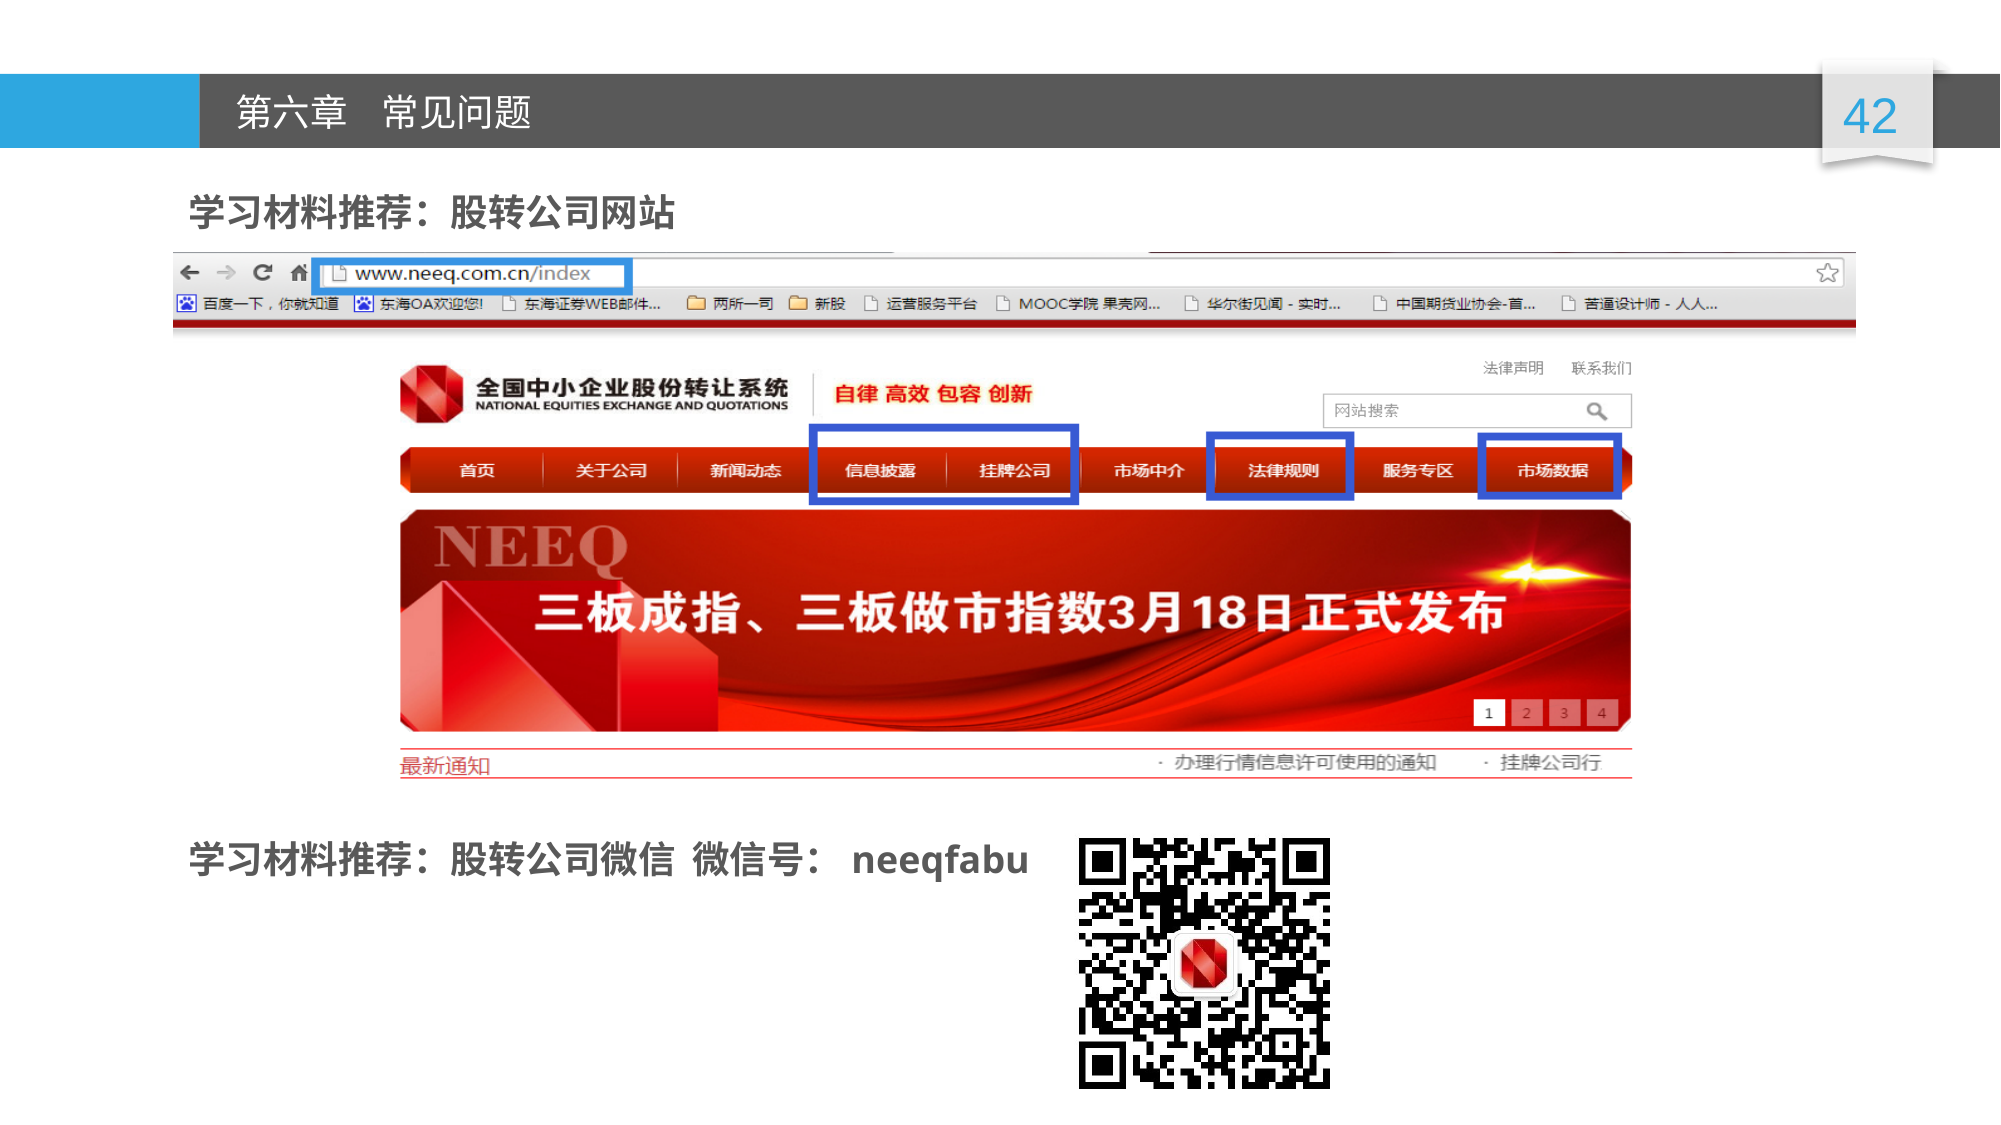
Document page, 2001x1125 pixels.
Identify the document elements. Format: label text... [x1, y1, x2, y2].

picture [1058, 816, 1351, 1109]
text_box 学习材料推荐：股转公司网站 [173, 181, 1147, 242]
picture [173, 252, 1857, 793]
text_box 学习材料推荐：股转公司微信 微信号：neeqfabu [173, 828, 1051, 889]
